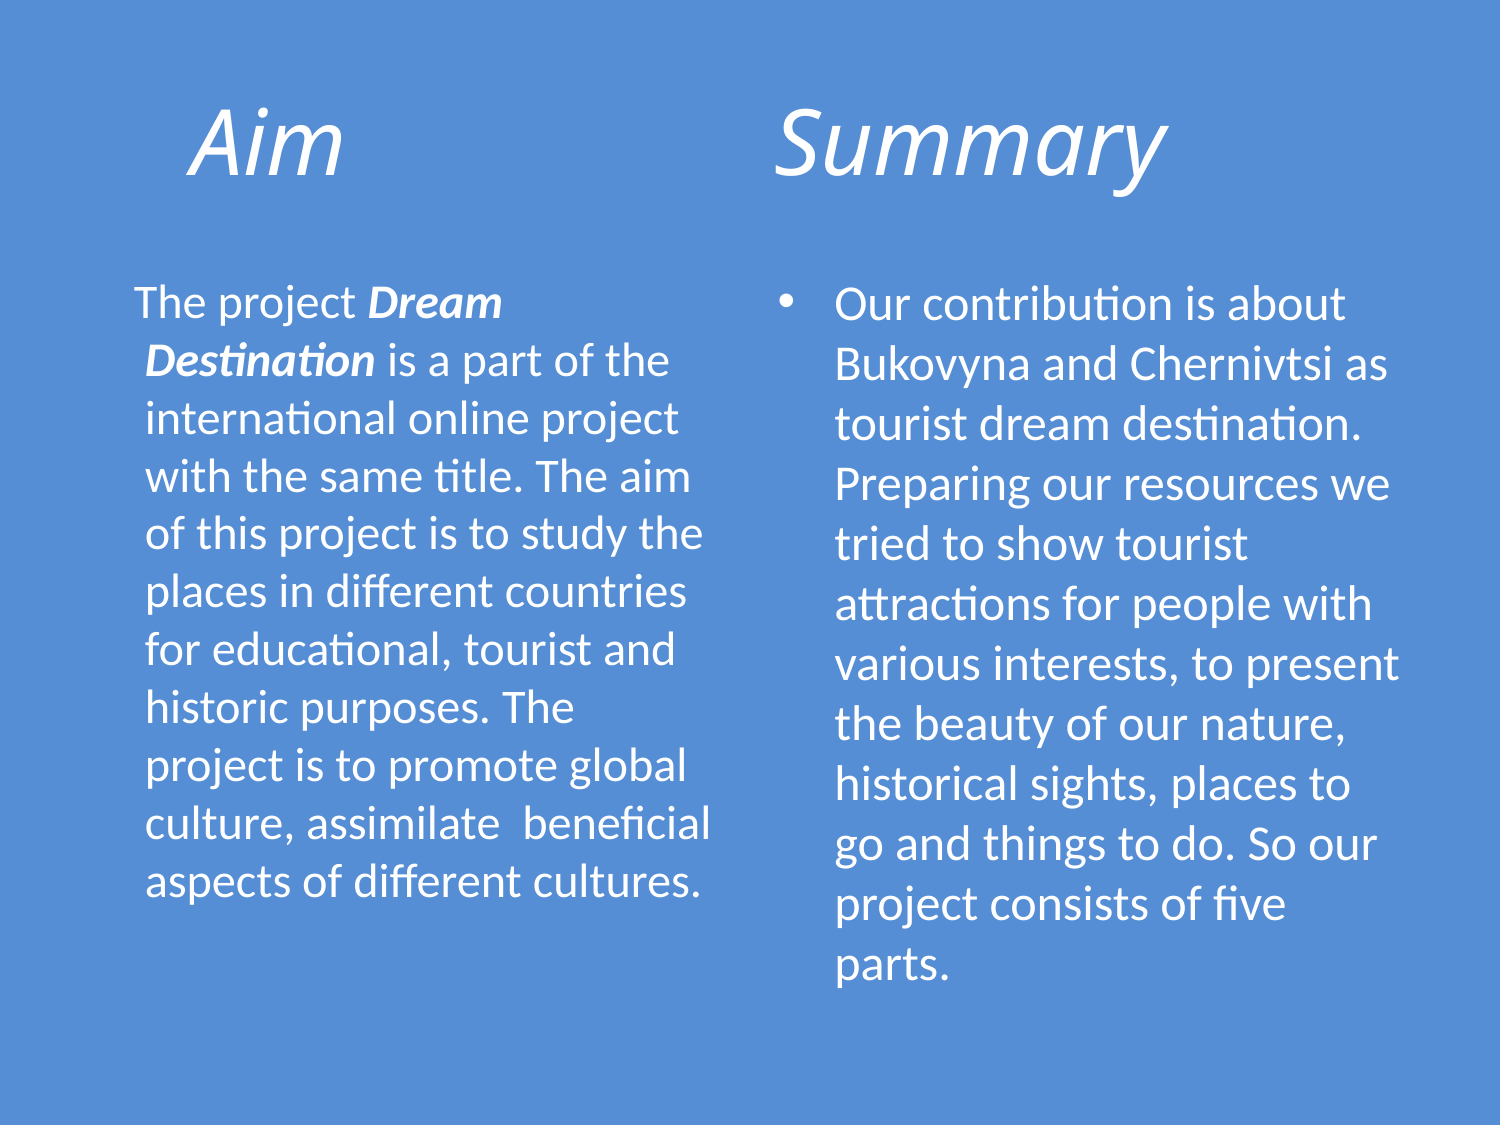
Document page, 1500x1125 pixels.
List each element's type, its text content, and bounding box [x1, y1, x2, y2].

list The project Dream Destination is a part of the international online project with the same title. The aim of this project is to study the places in different countries for educational, tourist and historic purposes. The project is to promote global culture, assimilate beneficial aspects of different cultures. [75, 262, 738, 1005]
title Aim Summary [75, 45, 1425, 233]
list Our contribution is about Bukovyna and Chernivtsi as tourist dream destination. Preparing our resources we tried to show tourist attractions for people with various interests, to present the beauty of our nature, historical sights, places to go and things to do. So our project consists of five parts. [762, 262, 1425, 1005]
